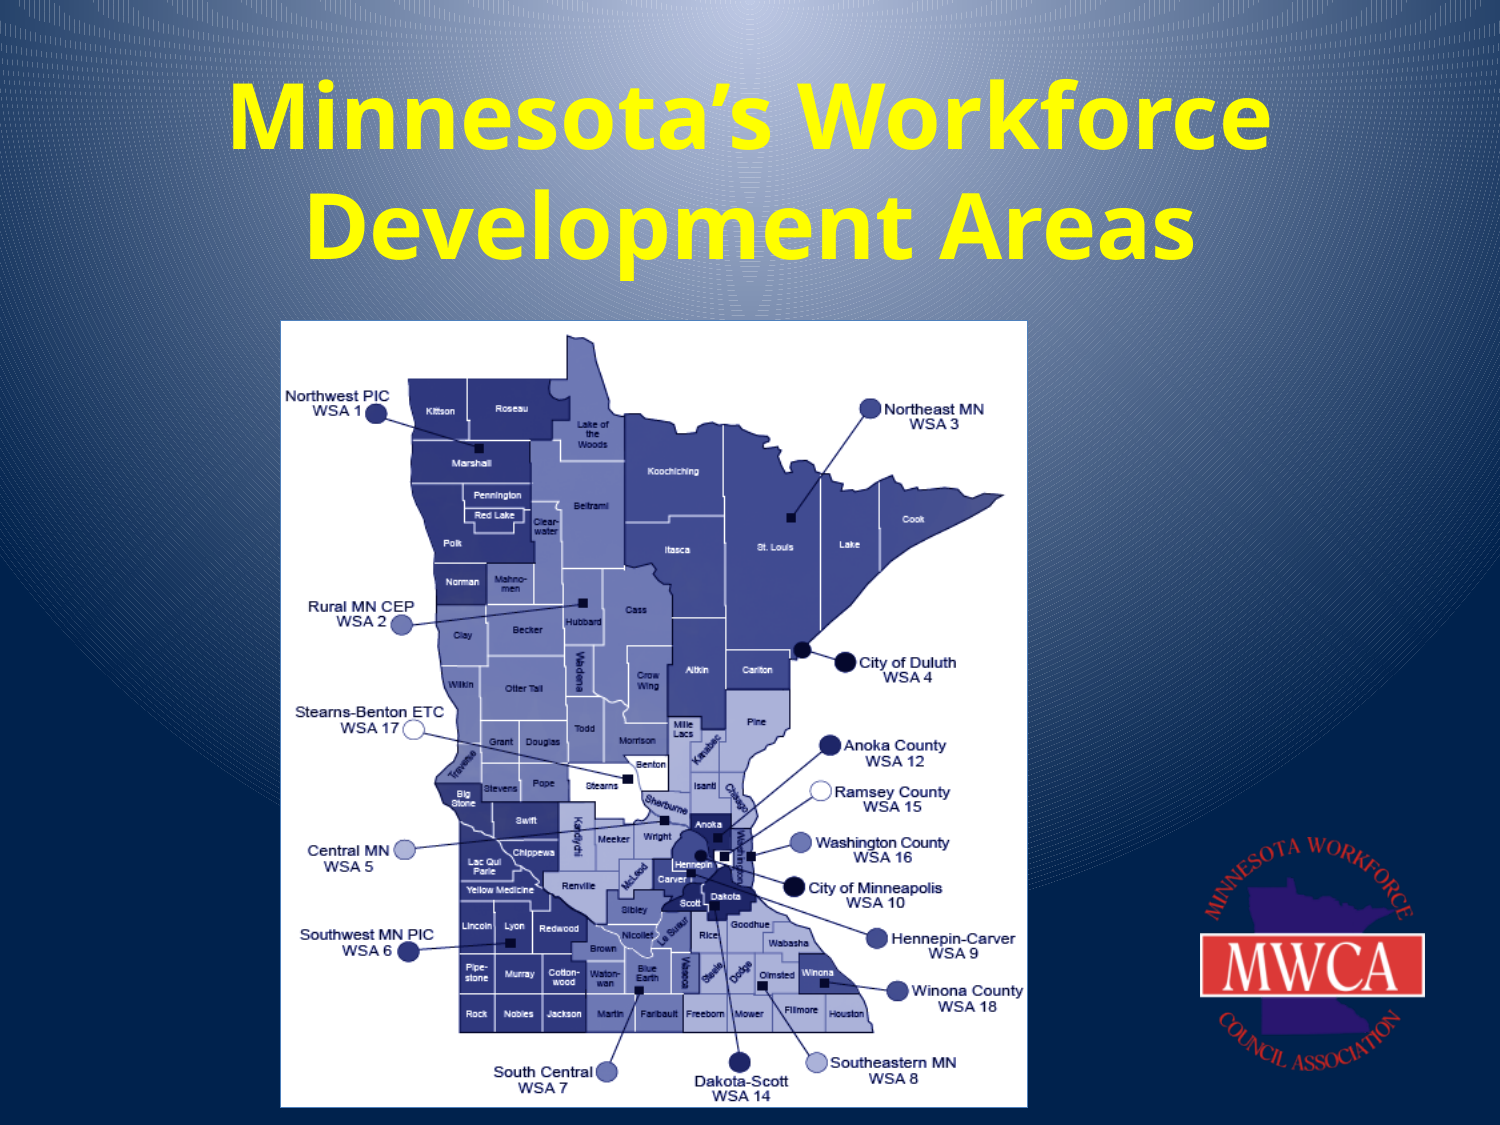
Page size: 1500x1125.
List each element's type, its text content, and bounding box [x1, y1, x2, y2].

picture [280, 320, 1029, 1109]
picture [1199, 837, 1426, 1071]
text_box [474, 24, 1438, 152]
text_box Minnesota’s Workforce Development Areas [99, 50, 1400, 286]
